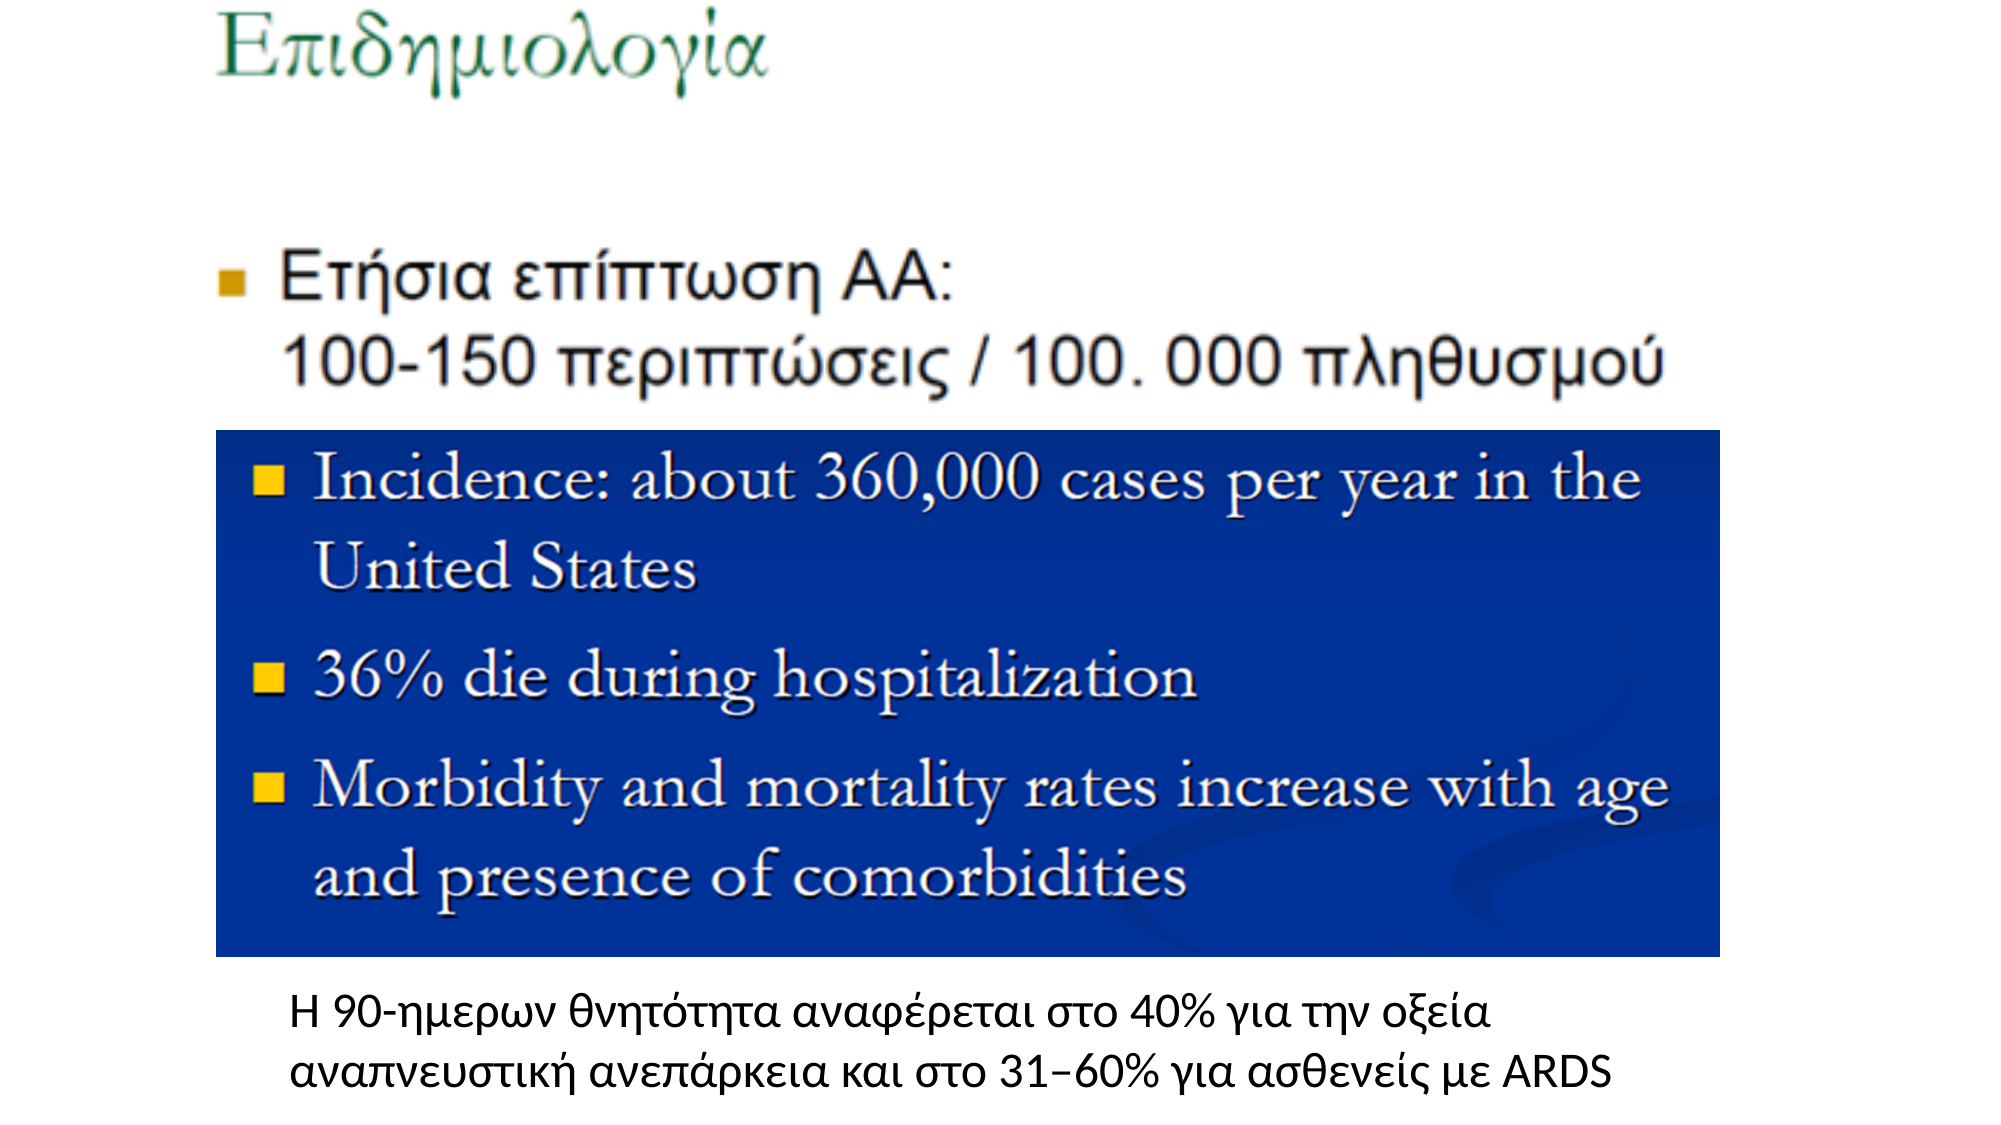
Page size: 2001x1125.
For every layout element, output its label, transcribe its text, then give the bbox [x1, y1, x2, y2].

text_box Η 90-ημερων θνητότητα αναφέρεται στο 40% για την οξεία αναπνευστική ανεπάρκεια και στο 31–60% για ασθενείς με ARDS [274, 970, 1645, 1106]
picture [216, 430, 1720, 957]
picture [200, 0, 1720, 427]
